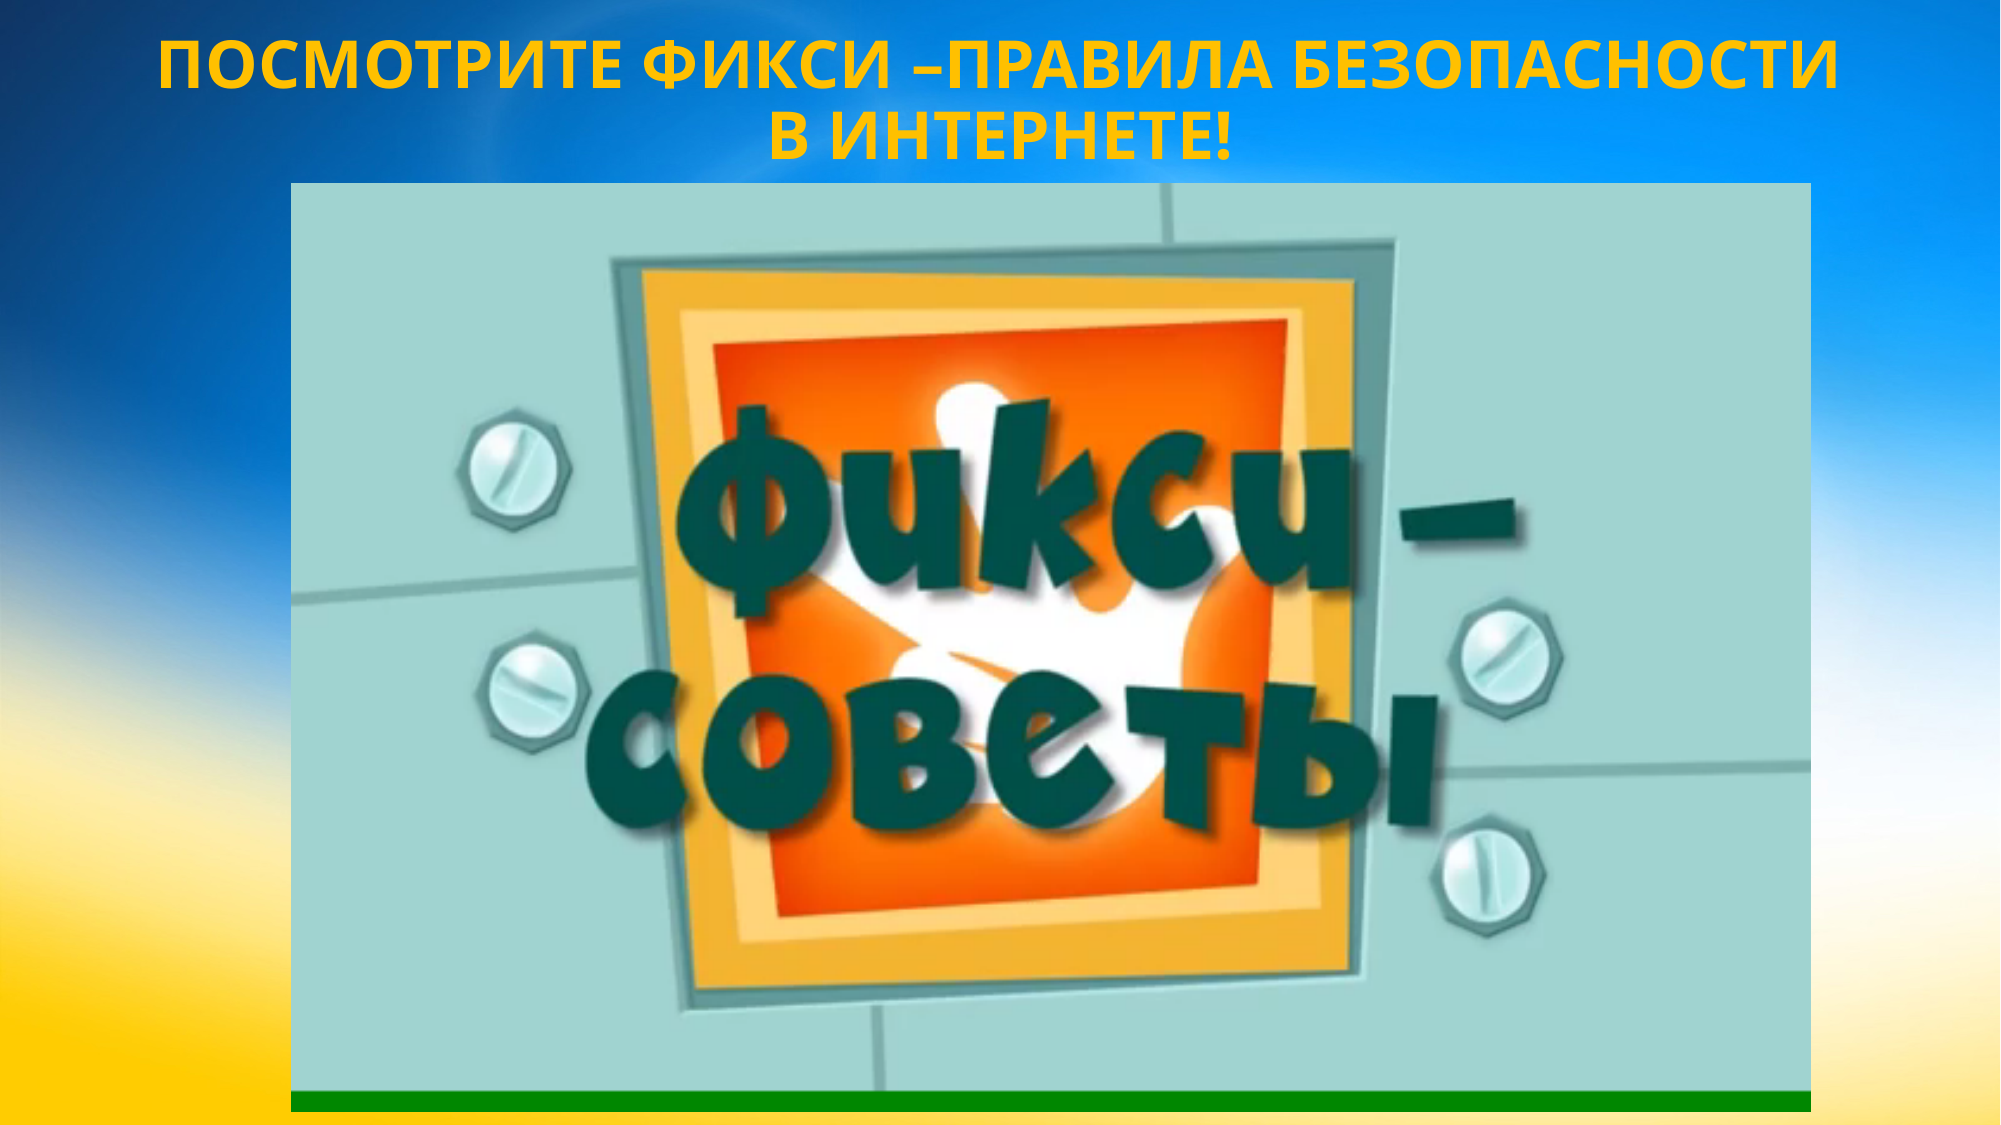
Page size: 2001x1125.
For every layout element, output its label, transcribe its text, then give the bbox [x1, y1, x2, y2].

picture [0, 0, 2001, 1125]
title ПОСМОТРИТЕ ФИКСИ –ПРАВИЛА БЕЗОПАСНОСТИ В ИНТЕРНЕТЕ! [137, 22, 1863, 183]
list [290, 182, 1812, 1112]
